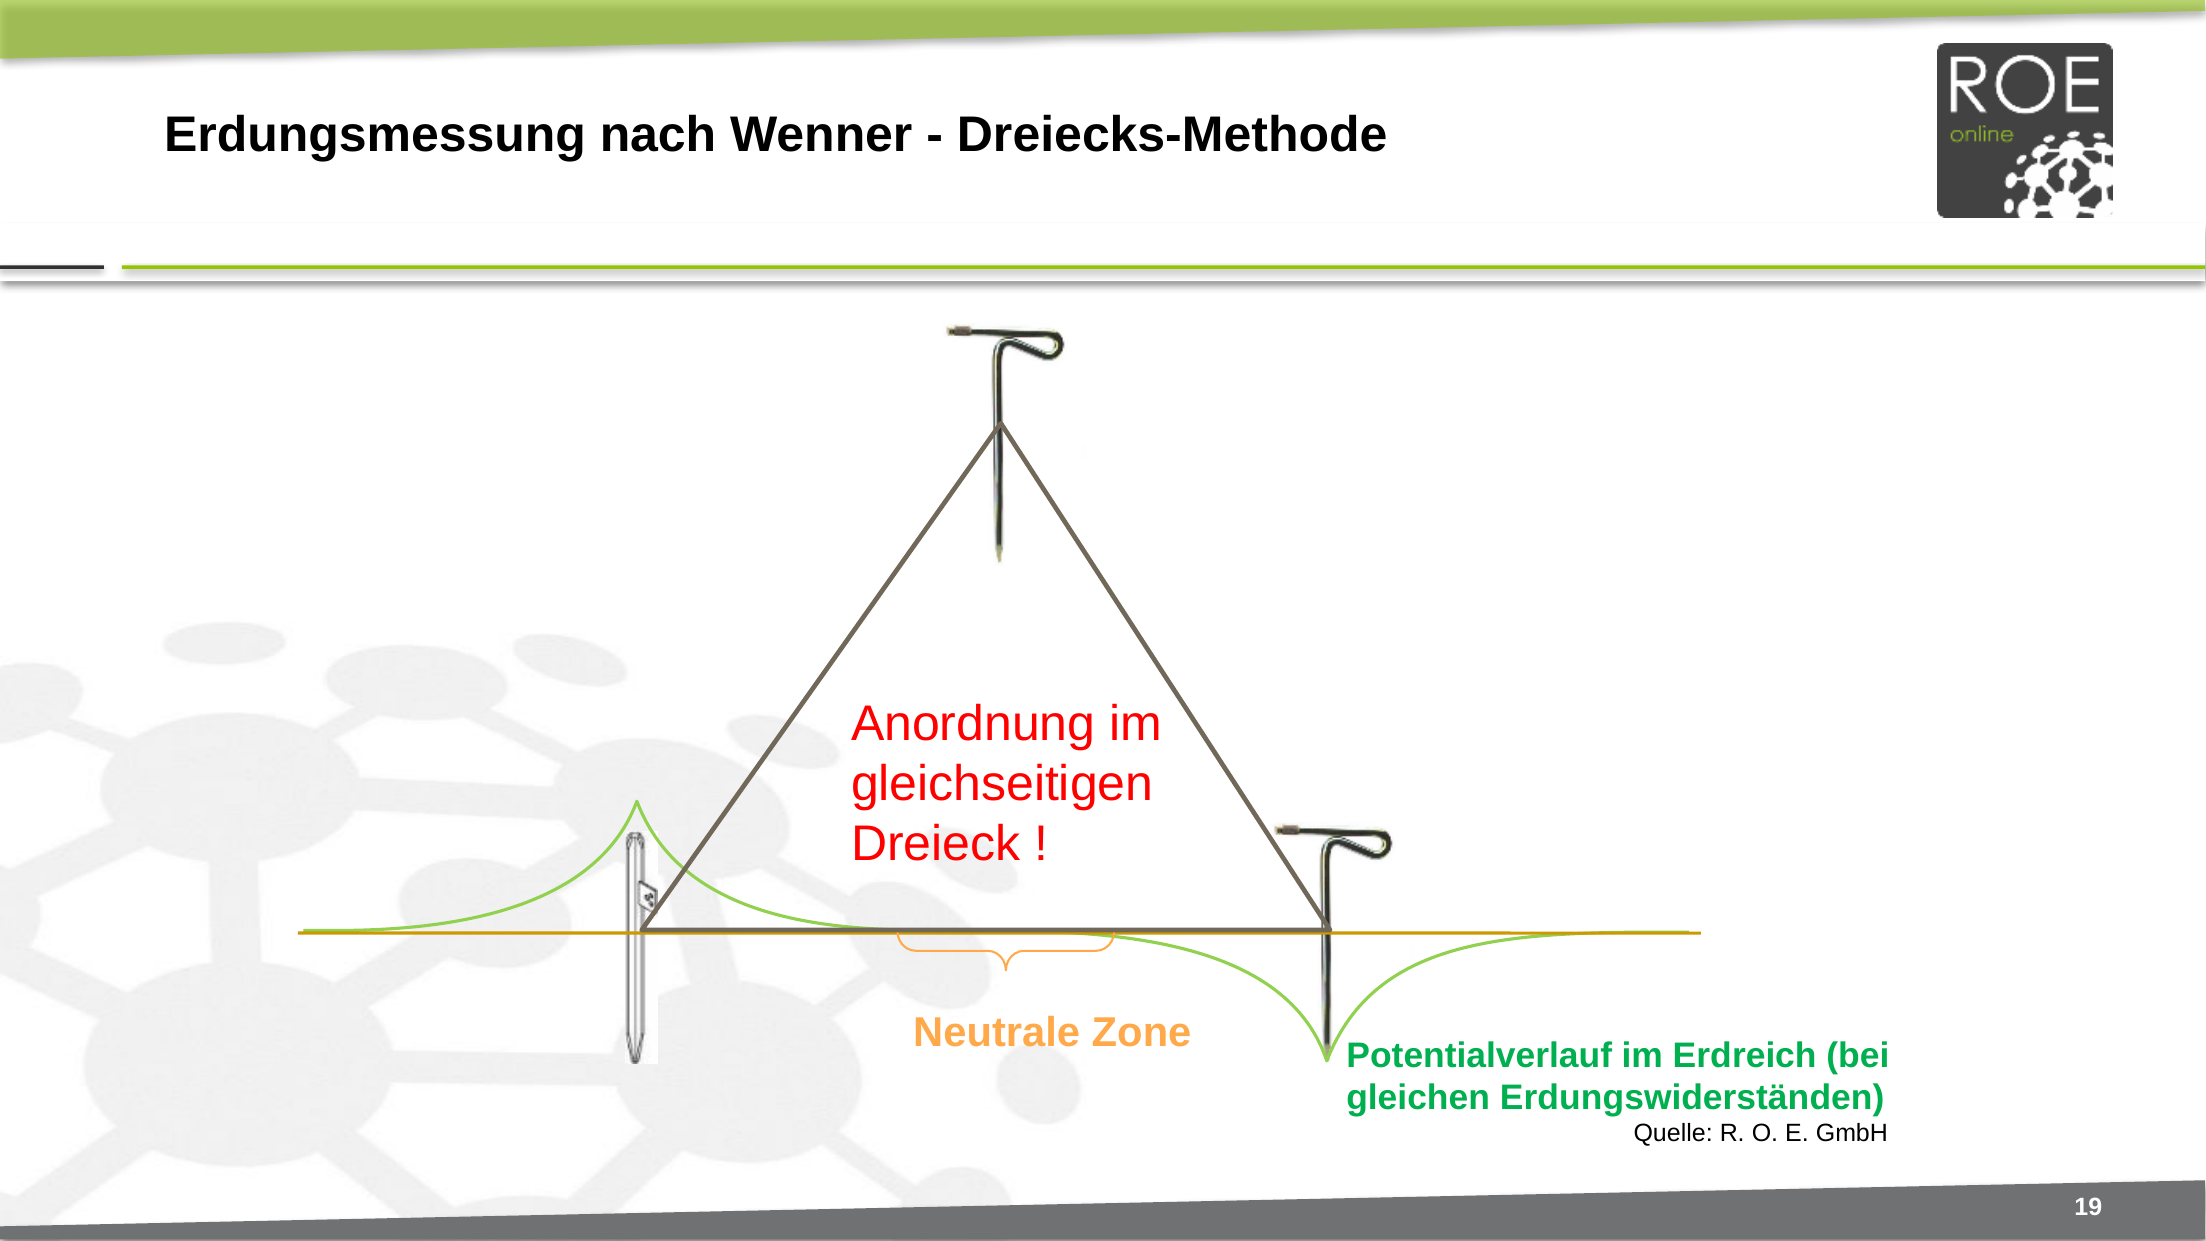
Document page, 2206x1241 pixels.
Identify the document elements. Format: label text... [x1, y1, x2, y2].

text_box [664, 848, 684, 897]
text_box Quelle: R. O. E. GmbH [1618, 1108, 1904, 1154]
text_box [303, 801, 651, 931]
text_box Anordnung im gleichseitigen Dreieck ! [836, 682, 1205, 878]
text_box Potentialverlauf im Erdreich (bei gleichen Erdungswiderständen) [1330, 1023, 2007, 1126]
title Erdungsmessung nach Wenner - Dreiecks-Methode [146, 41, 1878, 221]
picture [1240, 798, 1427, 1091]
text_box Neutrale Zone [897, 995, 1230, 1063]
text_box [897, 931, 1115, 971]
text_box [664, 557, 1244, 931]
picture [625, 830, 659, 1064]
text_box [1431, 934, 1569, 959]
text_box [1114, 934, 1234, 967]
picture [912, 299, 1099, 592]
slide_number 19 [2023, 1183, 2153, 1228]
picture [1937, 43, 2113, 218]
